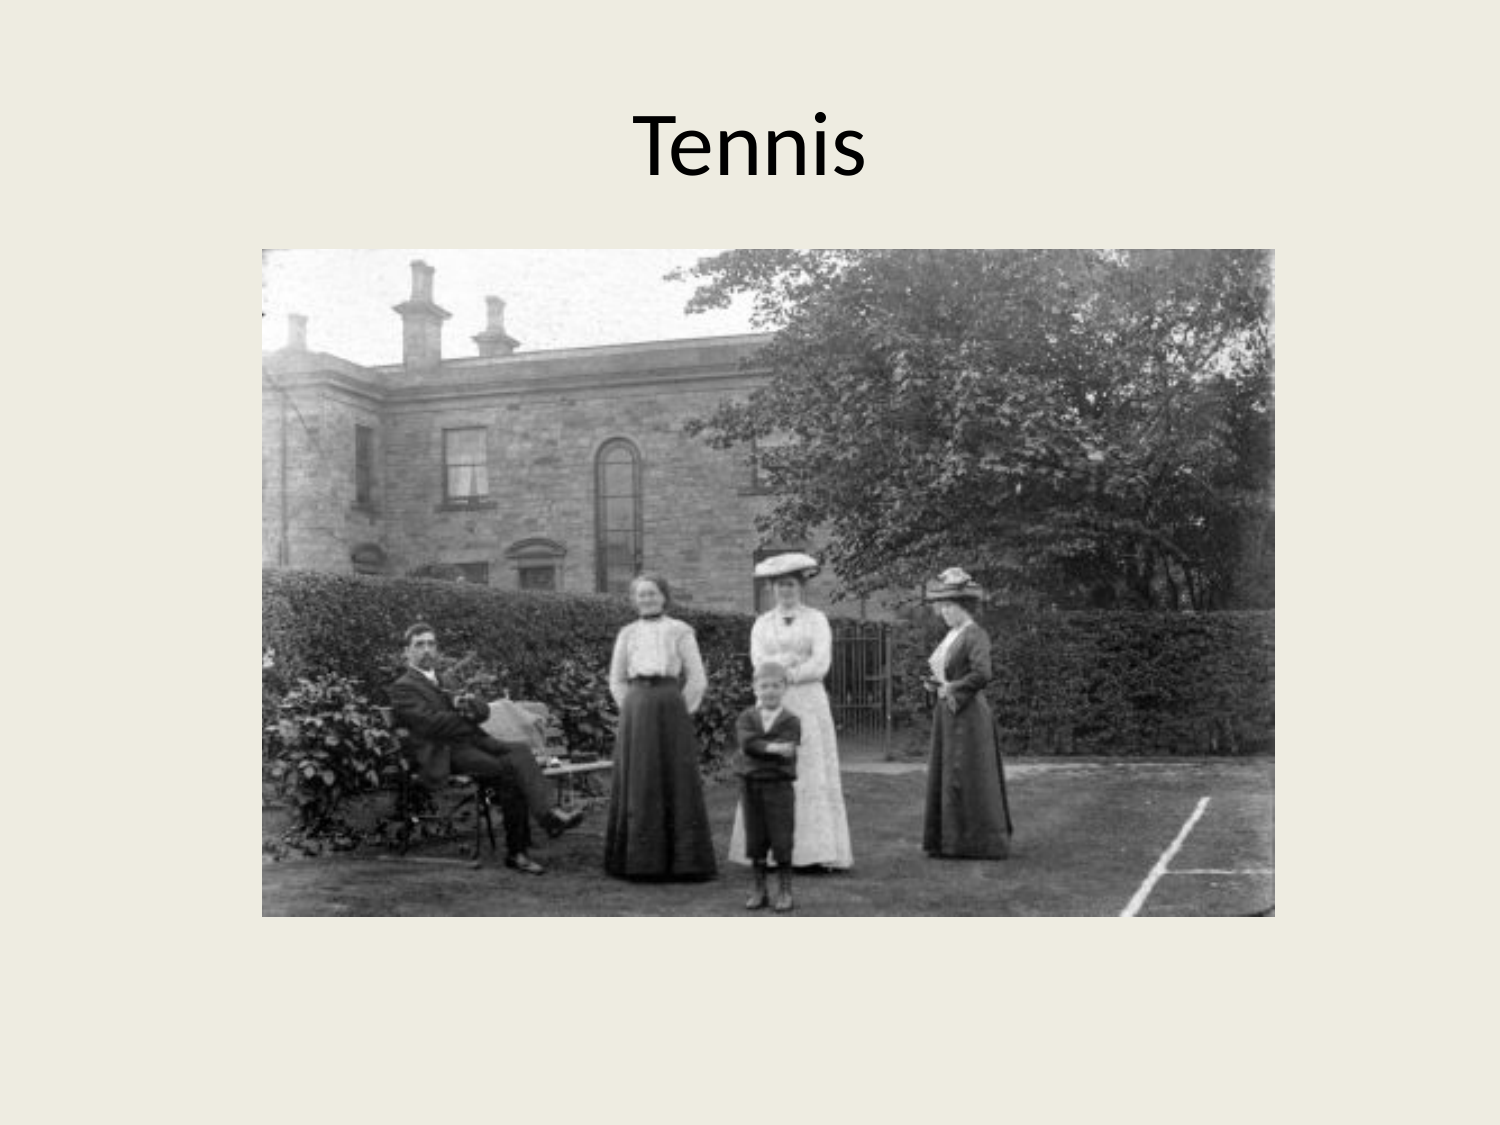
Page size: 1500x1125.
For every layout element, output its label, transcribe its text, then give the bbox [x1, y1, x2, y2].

title Tennis [75, 45, 1425, 233]
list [262, 249, 1276, 917]
